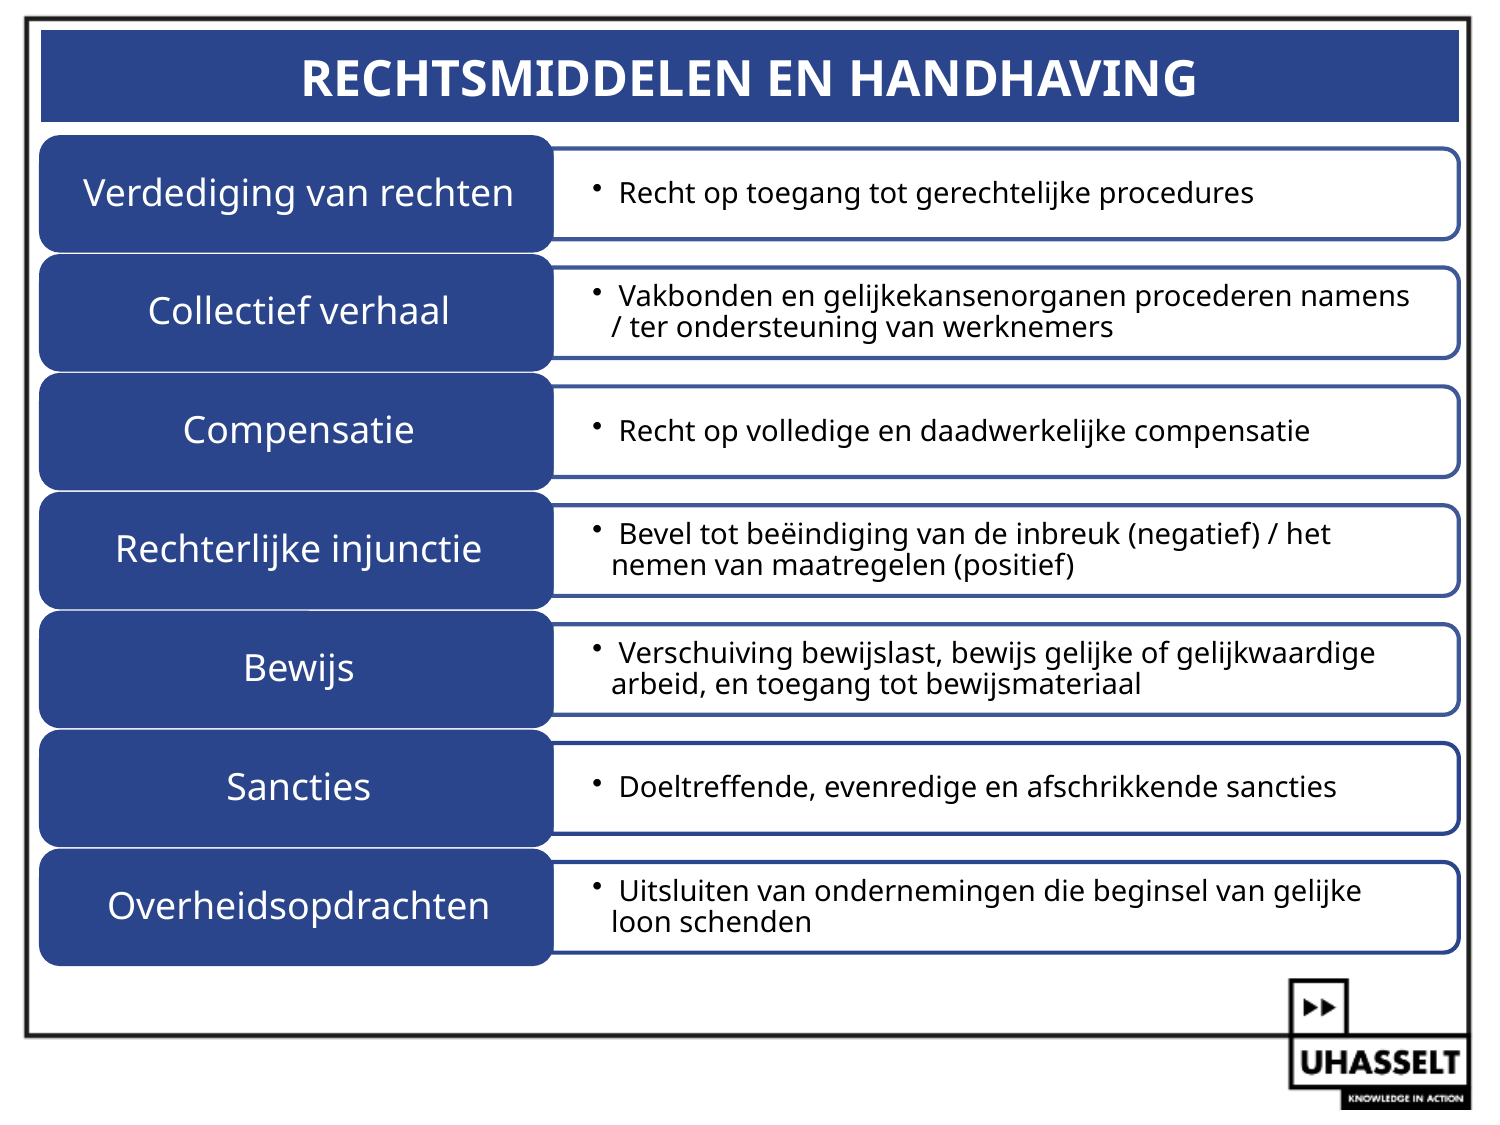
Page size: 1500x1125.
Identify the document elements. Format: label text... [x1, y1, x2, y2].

title RECHTSMIDDELEN EN HANDHAVING [41, 30, 1459, 122]
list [40, 136, 1460, 965]
picture [20, 12, 1476, 1110]
